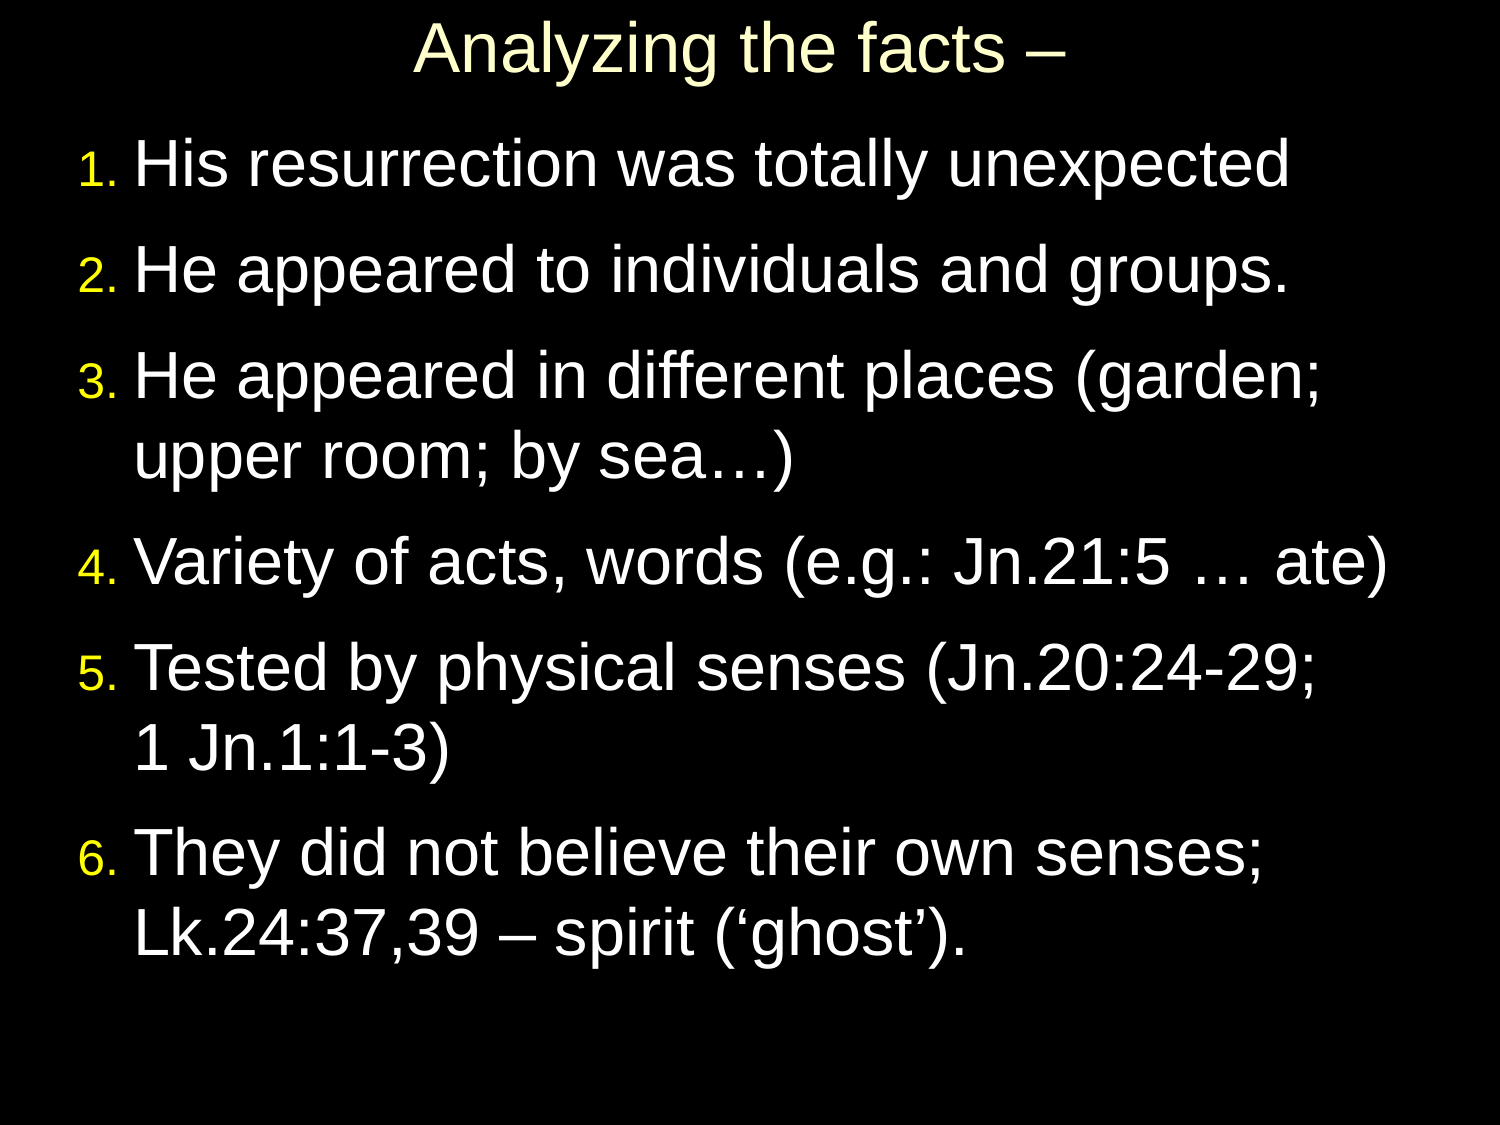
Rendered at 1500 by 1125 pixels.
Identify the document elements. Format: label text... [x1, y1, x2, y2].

list 1. His resurrection was totally unexpected 2. He appeared to individuals and groups. 3. He appeared in different places (garden; upper room; by sea…) 4. Variety of acts, words (e.g.: Jn.21:5 … ate) 5. Tested by physical senses (Jn.20:24-29; 1 Jn.1:1-3) 6. They did not believe their own senses; Lk.24:37,39 – spirit (‘ghost’). [62, 112, 1438, 1063]
title Analyzing the facts – [75, 0, 1425, 88]
